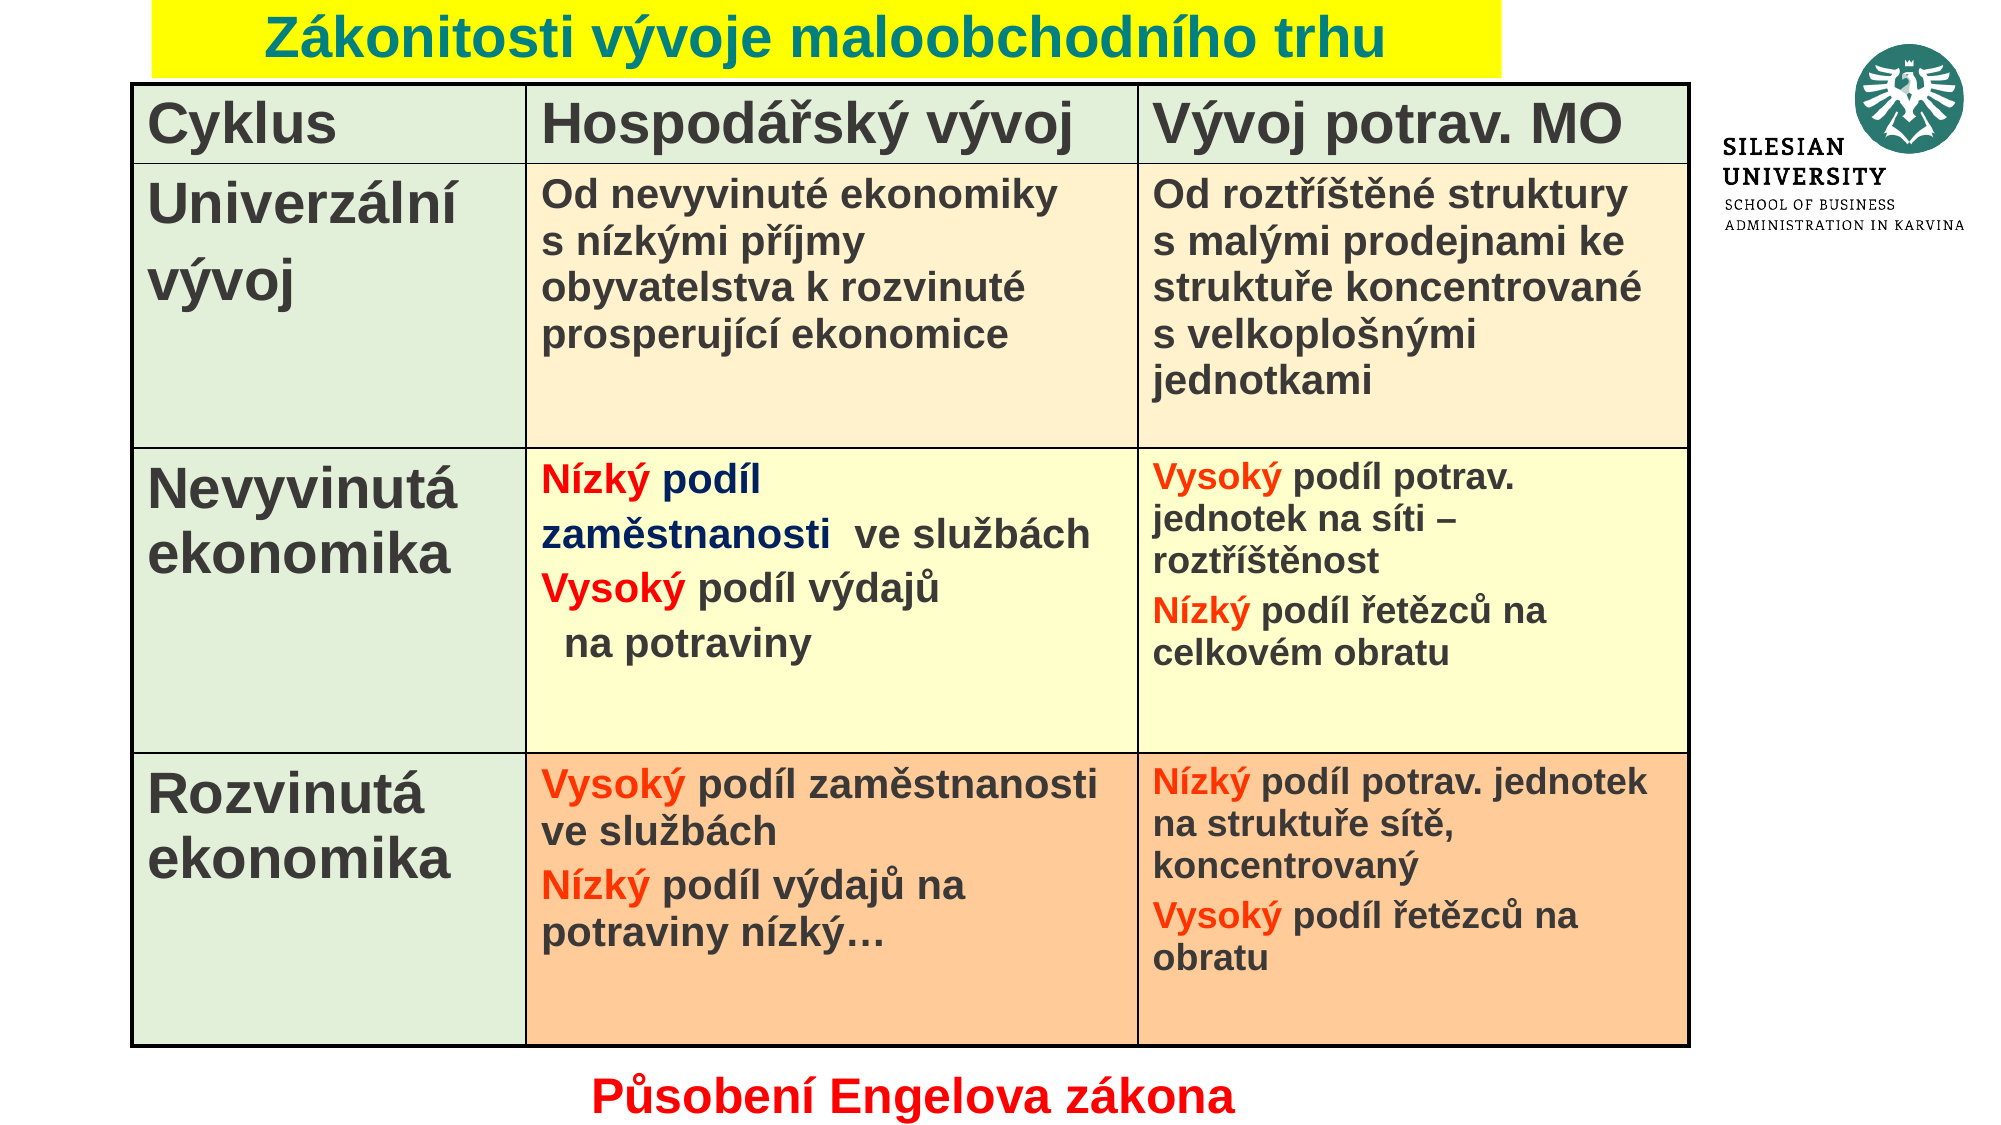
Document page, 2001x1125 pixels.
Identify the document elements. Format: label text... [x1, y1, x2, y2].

table_cell Od roztříštěné struktury s malými prodejnami ke struktuře koncentrované s velkoplošnými jednotkami [1139, 164, 1687, 447]
table_cell Nízký podíl potrav. jednotek na struktuře sítě, koncentrovaný Vysoký podíl řetězců na obratu [1139, 754, 1687, 1044]
table_header Hospodářský vývoj [527, 86, 1137, 163]
table_cell Vysoký podíl zaměstnanosti ve službách Nízký podíl výdajů na potraviny nízký… [527, 754, 1137, 1044]
table_cell Od nevyvinuté ekonomiky s nízkými příjmy obyvatelstva k rozvinuté prosperující ekonomice [527, 164, 1137, 447]
table_cell Rozvinutá ekonomika [134, 754, 525, 1044]
table_header Cyklus [134, 86, 525, 163]
table_cell Univerzální vývoj [134, 164, 525, 447]
table_cell Nízký podíl zaměstnanosti ve službách Vysoký podíl výdajů na potraviny [527, 449, 1137, 752]
text_box Působení Engelova zákona [576, 1056, 1711, 1125]
table_header Vývoj potrav. MO [1139, 86, 1687, 163]
table_cell Vysoký podíl potrav. jednotek na síti – roztříštěnost Nízký podíl řetězců na celkovém obratu [1139, 449, 1687, 752]
title Zákonitosti vývoje maloobchodního trhu [151, 0, 1502, 79]
table_cell Nevyvinutá ekonomika [134, 449, 525, 752]
picture [1723, 44, 1964, 230]
